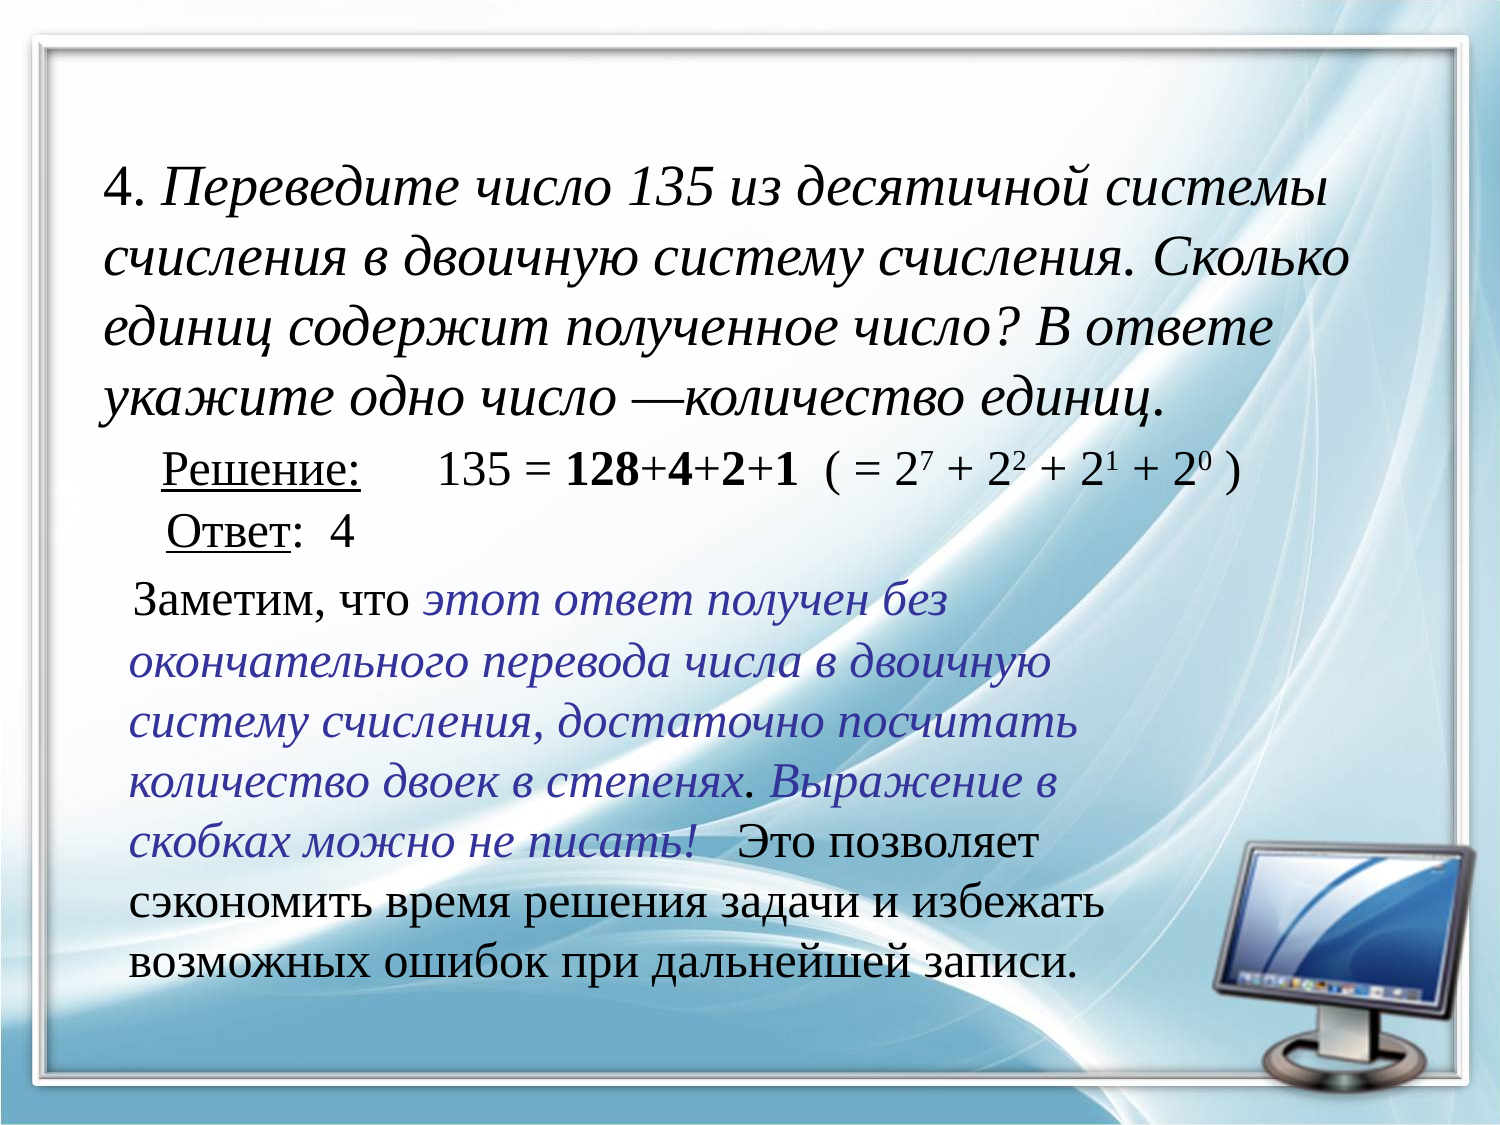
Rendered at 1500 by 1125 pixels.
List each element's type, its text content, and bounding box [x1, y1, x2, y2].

title 4. Переведите число 135 из десятичной системы счисления в двоичную систему счисления. Сколько единиц содержит полученное число? В ответе укажите одно число —количество единиц. Решение: 135 = 128+4+2+1 ( = 27 + 22 + 21 + 20 ) Ответ: 4 Заметим, что этот ответ получен без окончательного перевода числа в двоичную систему счисления, достаточно посчитать количество двоек в степенях. Выражение в скобках можно не писать! Это позволяет сэкономить время решения задачи и избежать возможных ошибок при дальнейшей записи. [88, 101, 1392, 1024]
picture [0, 0, 1500, 1125]
